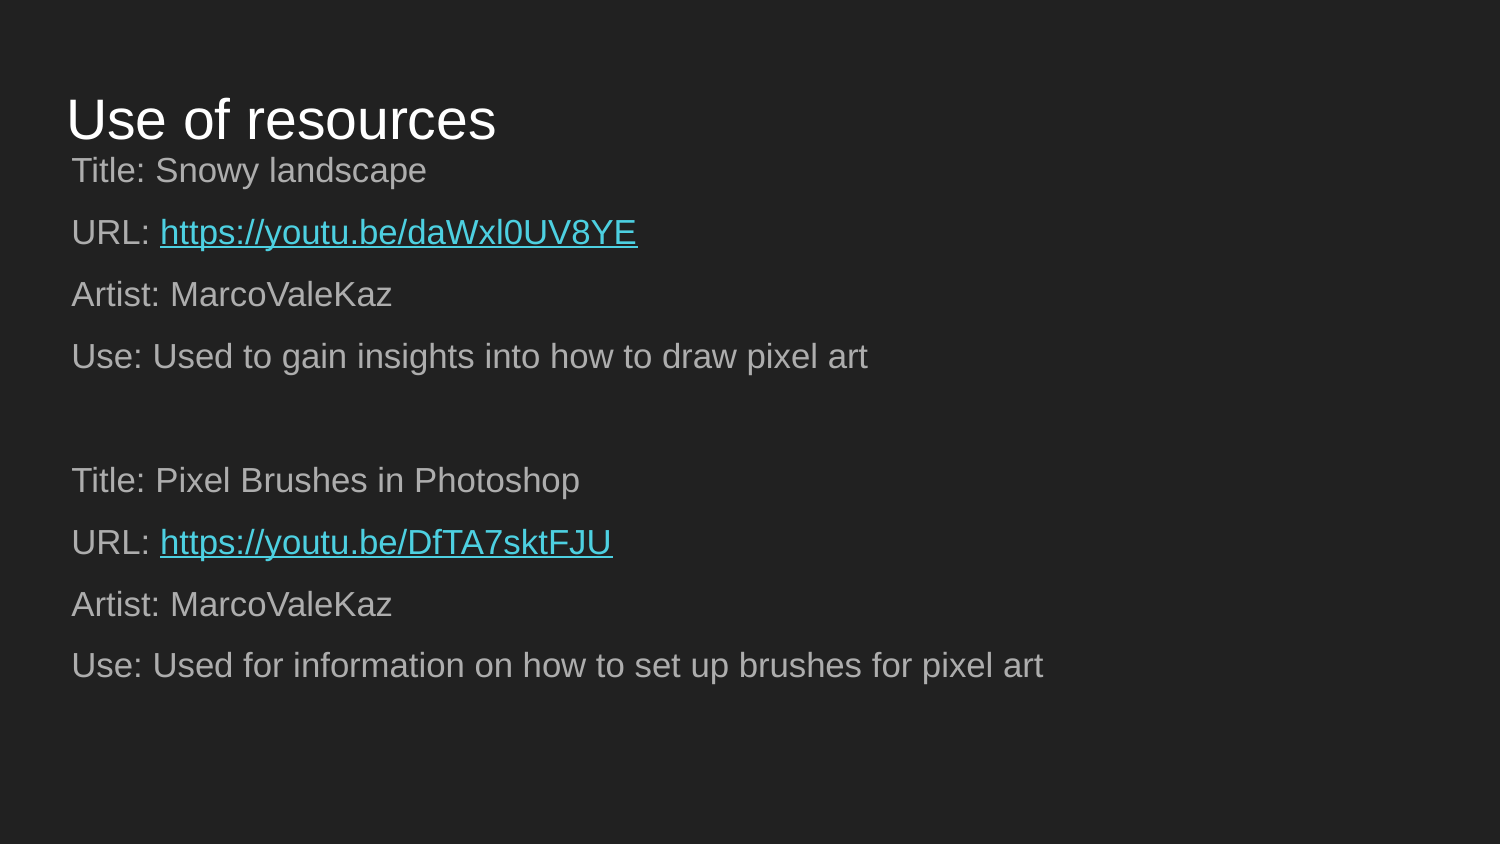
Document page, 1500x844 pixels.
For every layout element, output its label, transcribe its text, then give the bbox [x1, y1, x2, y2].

title Use of resources [51, 72, 1449, 167]
list Title: Snowy landscape URL: https://youtu.be/daWxl0UV8YE Artist: MarcoValeKaz Use: Used to gain insights into how to draw pixel art Title: Pixel Brushes in Photoshop URL: https://youtu.be/DfTA7sktFJU Artist: MarcoValeKaz Use: Used for information on how to set up brushes for pixel art [56, 135, 1455, 709]
